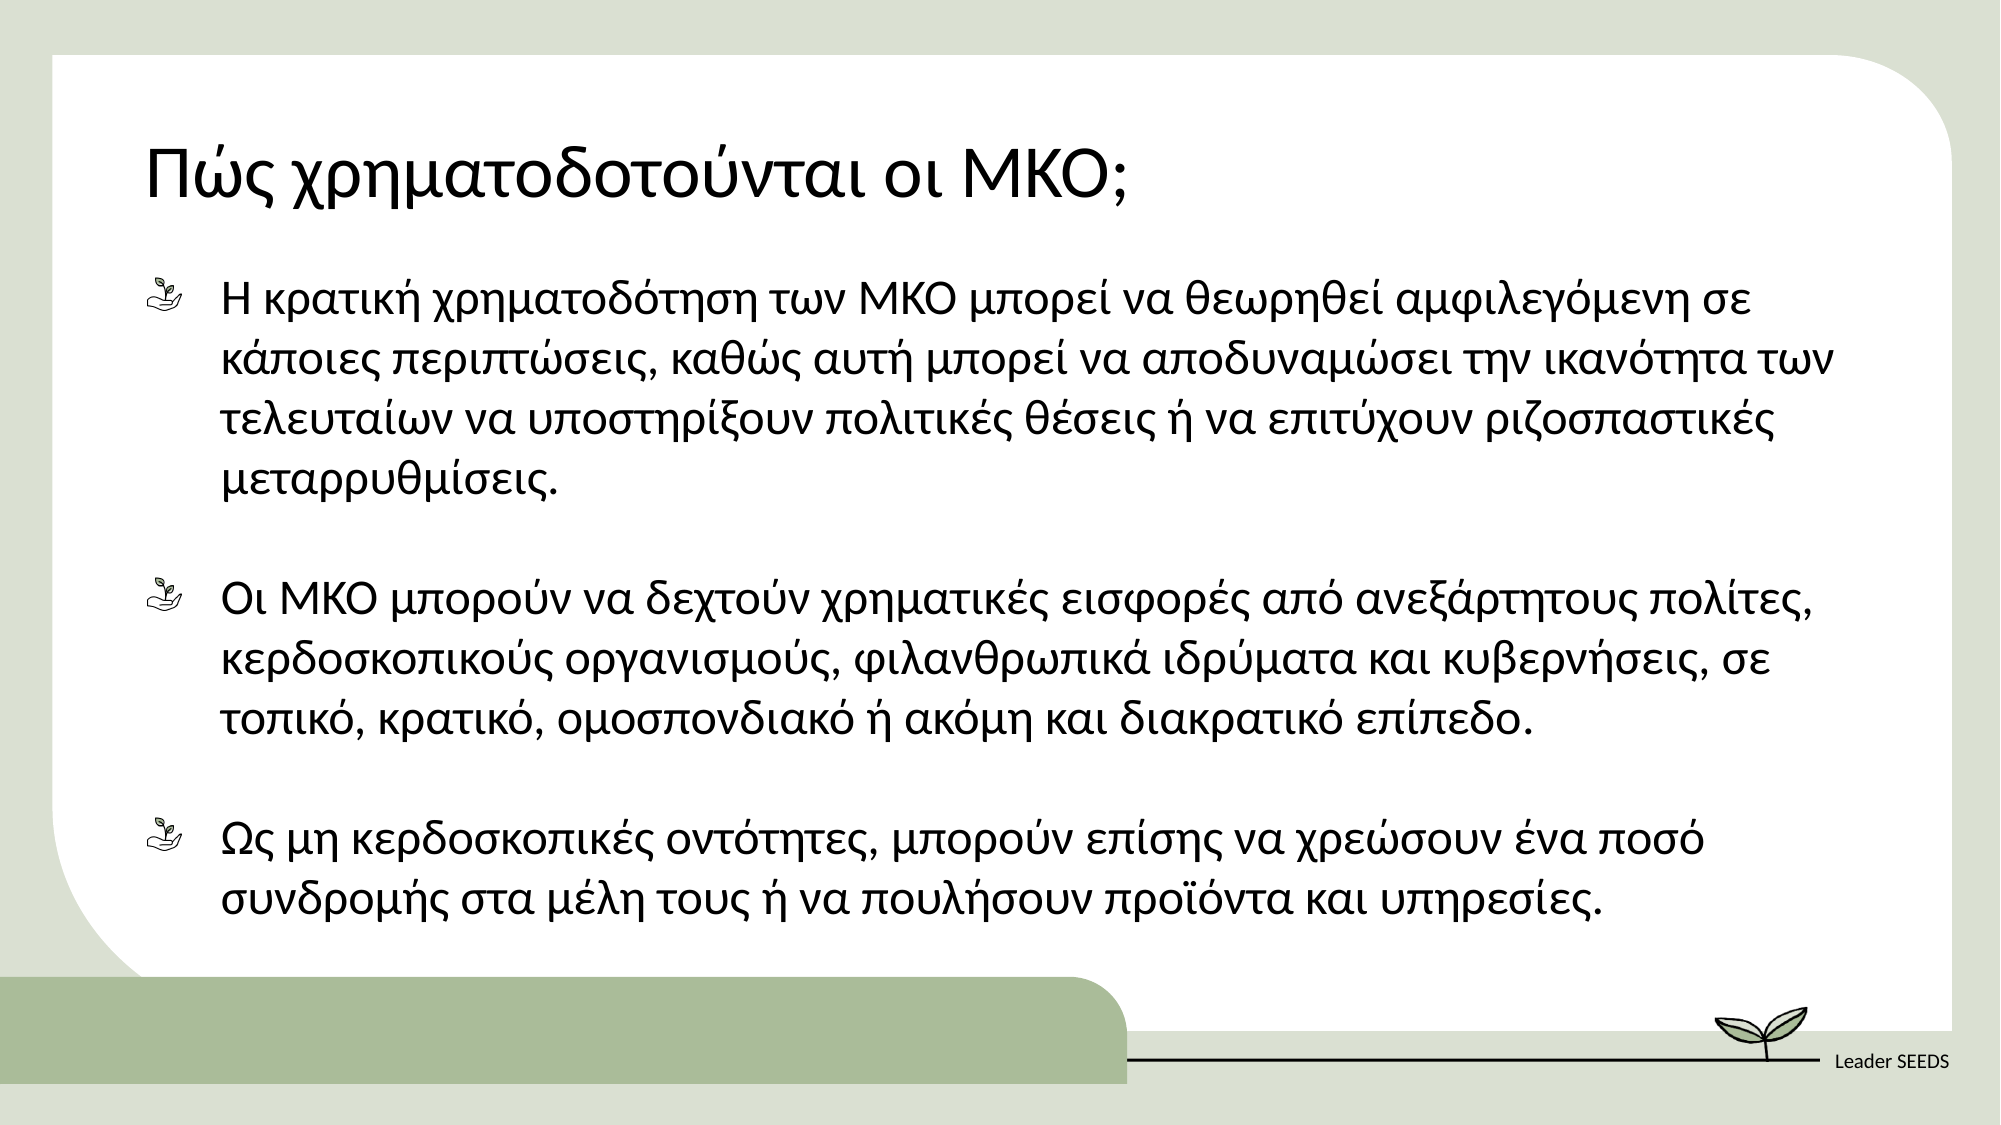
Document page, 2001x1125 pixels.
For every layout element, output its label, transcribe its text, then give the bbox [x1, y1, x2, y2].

picture [145, 576, 184, 612]
list Πώς χρηματοδοτούνται οι ΜΚΟ; [130, 124, 1869, 257]
picture [145, 816, 184, 852]
list Η κρατική χρηματοδότηση των ΜΚΟ μπορεί να θεωρηθεί αμφιλεγόμενη σε κάποιες περιπτώσεις, καθώς αυτή μπορεί να αποδυναμώσει την ικανότητα των τελευταίων να υποστηρίξουν πολιτικές θέσεις ή να επιτύχουν ριζοσπαστικές μεταρρυθμίσεις. Οι ΜΚΟ μπορούν να δεχτούν χρηματικές εισφορές από ανεξάρτητους πολίτες, κερδοσκοπικούς οργανισμούς, φιλανθρωπικά ιδρύματα και κυβερνήσεις, σε τοπικό, κρατικό, ομοσπονδιακό ή ακόμη και διακρατικό επίπεδο. Ως μη κερδοσκοπικές οντότητες, μπορούν επίσης να χρεώσουν ένα ποσό συνδρομής στα μέλη τους ή να πουλήσουν προϊόντα και υπηρεσίες. [130, 257, 1869, 1125]
picture [145, 276, 184, 312]
